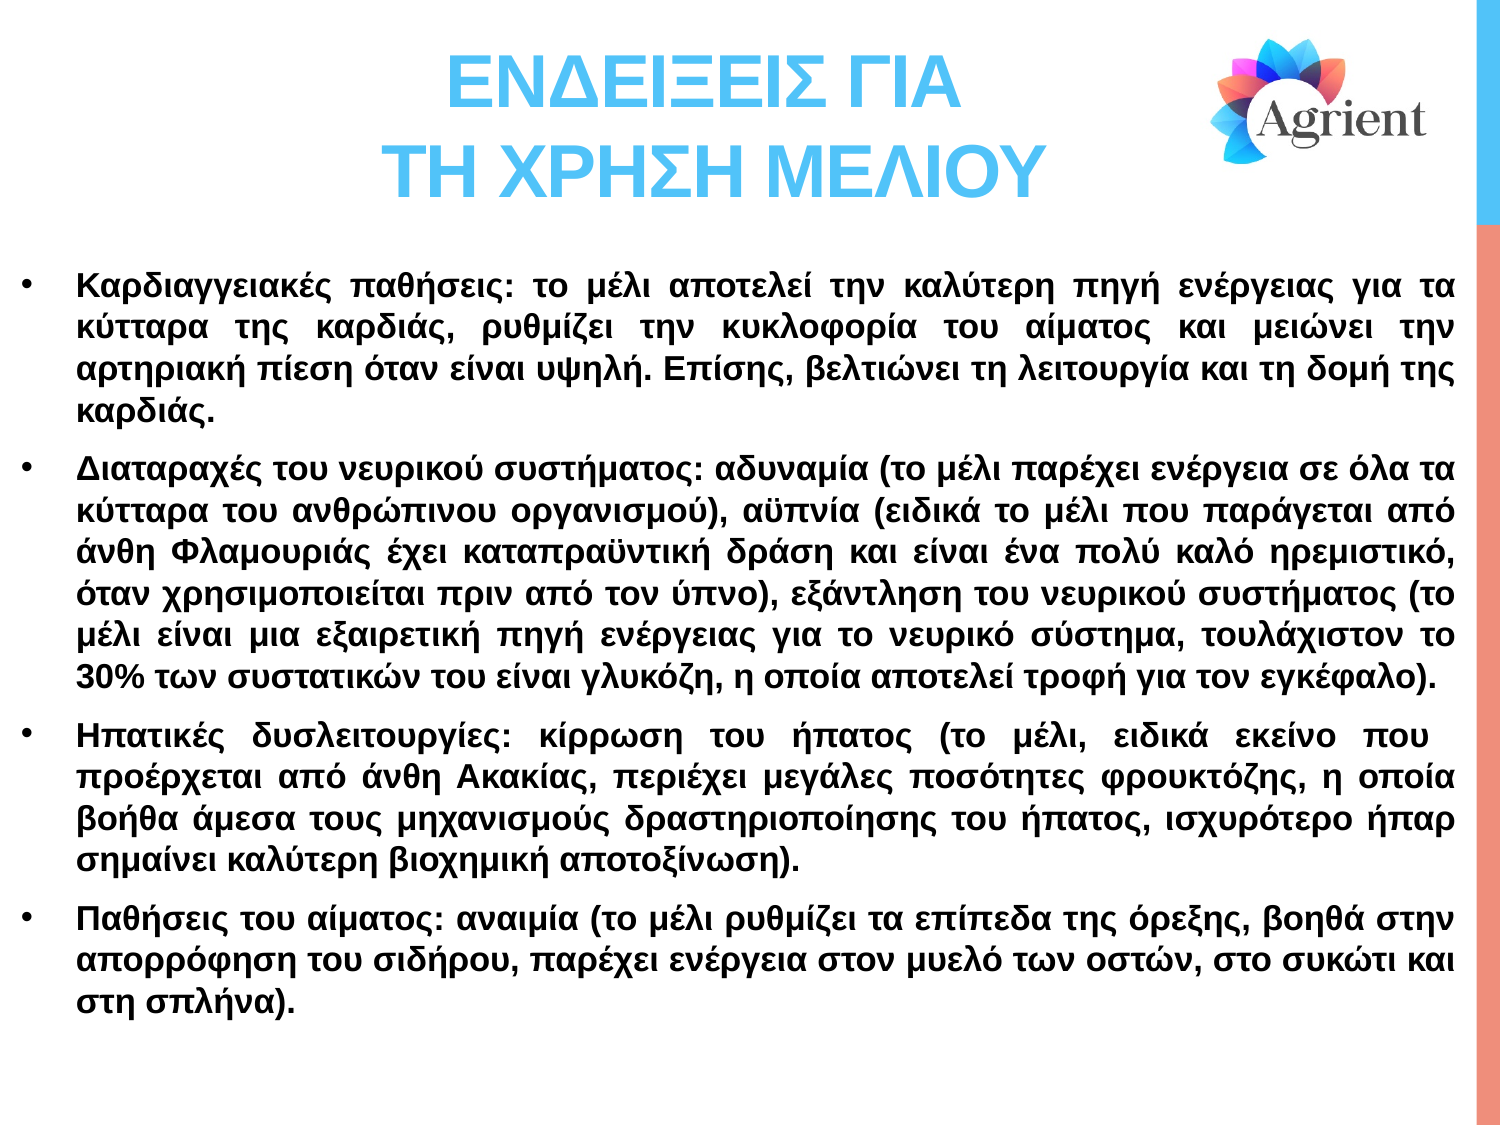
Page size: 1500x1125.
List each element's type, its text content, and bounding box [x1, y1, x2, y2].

picture [1211, 30, 1436, 173]
list Καρδιαγγειακές παθήσεις: το μέλι αποτελεί την καλύτερη πηγή ενέργειας για τα κύτταρα της καρδιάς, ρυθμίζει την κυκλοφορία του αίματος και μειώνει την αρτηριακή πίεση όταν είναι υψηλή. Επίσης, βελτιώνει τη λειτουργία και τη δομή της καρδιάς. Διαταραχές του νευρικού συστήματος: αδυναμία (το μέλι παρέχει ενέργεια σε όλα τα κύτταρα του ανθρώπινου οργανισμού), αϋπνία (ειδικά το μέλι που παράγεται από άνθη Φλαμουριάς έχει καταπραϋντική δράση και είναι ένα πολύ καλό ηρεμιστικό, όταν χρησιμοποιείται πριν από τον ύπνο), εξάντληση του νευρικού συστήματος (το μέλι είναι μια εξαιρετική πηγή ενέργειας για το νευρικό σύστημα, τουλάχιστον το 30% των συστατικών του είναι γλυκόζη, η οποία αποτελεί τροφή για τον εγκέφαλο). Ηπατικές δυσλειτουργίες: κίρρωση του ήπατος (το μέλι, ειδικά εκείνο που προέρχεται από άνθη Ακακίας, περιέχει μεγάλες ποσότητες φρουκτόζης, η οποία βοήθα άμεσα τους μηχανισμούς δραστηριοποίησης του ήπατος, ισχυρότερο ήπαρ σημαίνει καλύτερη βιοχημική αποτοξίνωση). Παθήσεις του αίματος: αναιμία (το μέλι ρυθμίζει τα επίπεδα της όρεξης, βοηθά στην απορρόφηση του σιδήρου, παρέχει ενέργεια στον μυελό των οστών, στο συκώτι και στη σπλήνα). [5, 255, 1471, 1047]
title Ενδειξεισ για τη χρηση μελιου [218, 0, 1211, 220]
